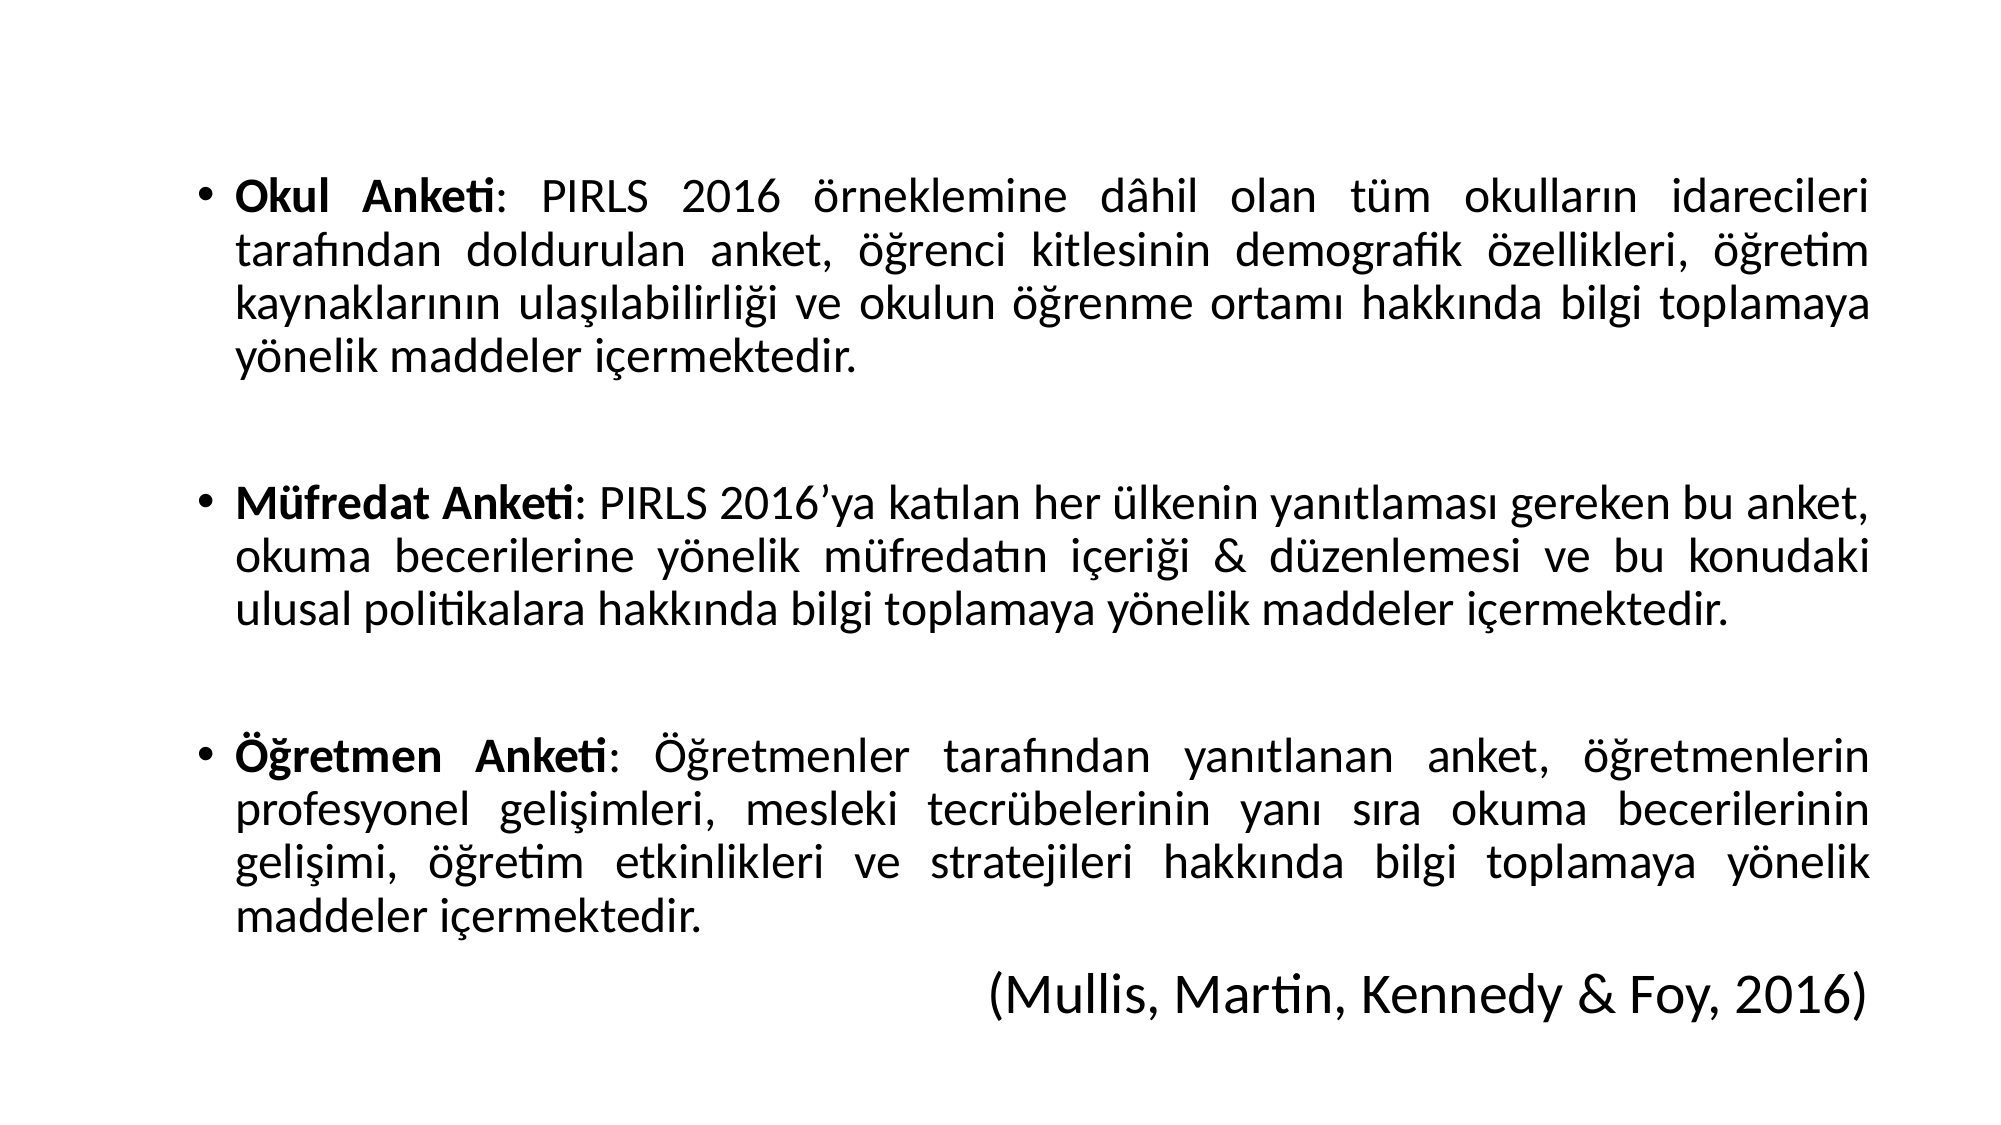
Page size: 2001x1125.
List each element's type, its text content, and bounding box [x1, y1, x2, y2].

list Okul Anketi: PIRLS 2016 örneklemine dâhil olan tüm okulların idarecileri tarafından doldurulan anket, öğrenci kitlesinin demografik özellikleri, öğretim kaynaklarının ulaşılabilirliği ve okulun öğrenme ortamı hakkında bilgi toplamaya yönelik maddeler içermektedir. Müfredat Anketi: PIRLS 2016’ya katılan her ülkenin yanıtlaması gereken bu anket, okuma becerilerine yönelik müfredatın içeriği & düzenlemesi ve bu konudaki ulusal politikalara hakkında bilgi toplamaya yönelik maddeler içermektedir. Öğretmen Anketi: Öğretmenler tarafından yanıtlanan anket, öğretmenlerin profesyonel gelişimleri, mesleki tecrübelerinin yanı sıra okuma becerilerinin gelişimi, öğretim etkinlikleri ve stratejileri hakkında bilgi toplamaya yönelik maddeler içermektedir. (Mullis, Martin, Kennedy & Foy, 2016) [108, 92, 1886, 1095]
